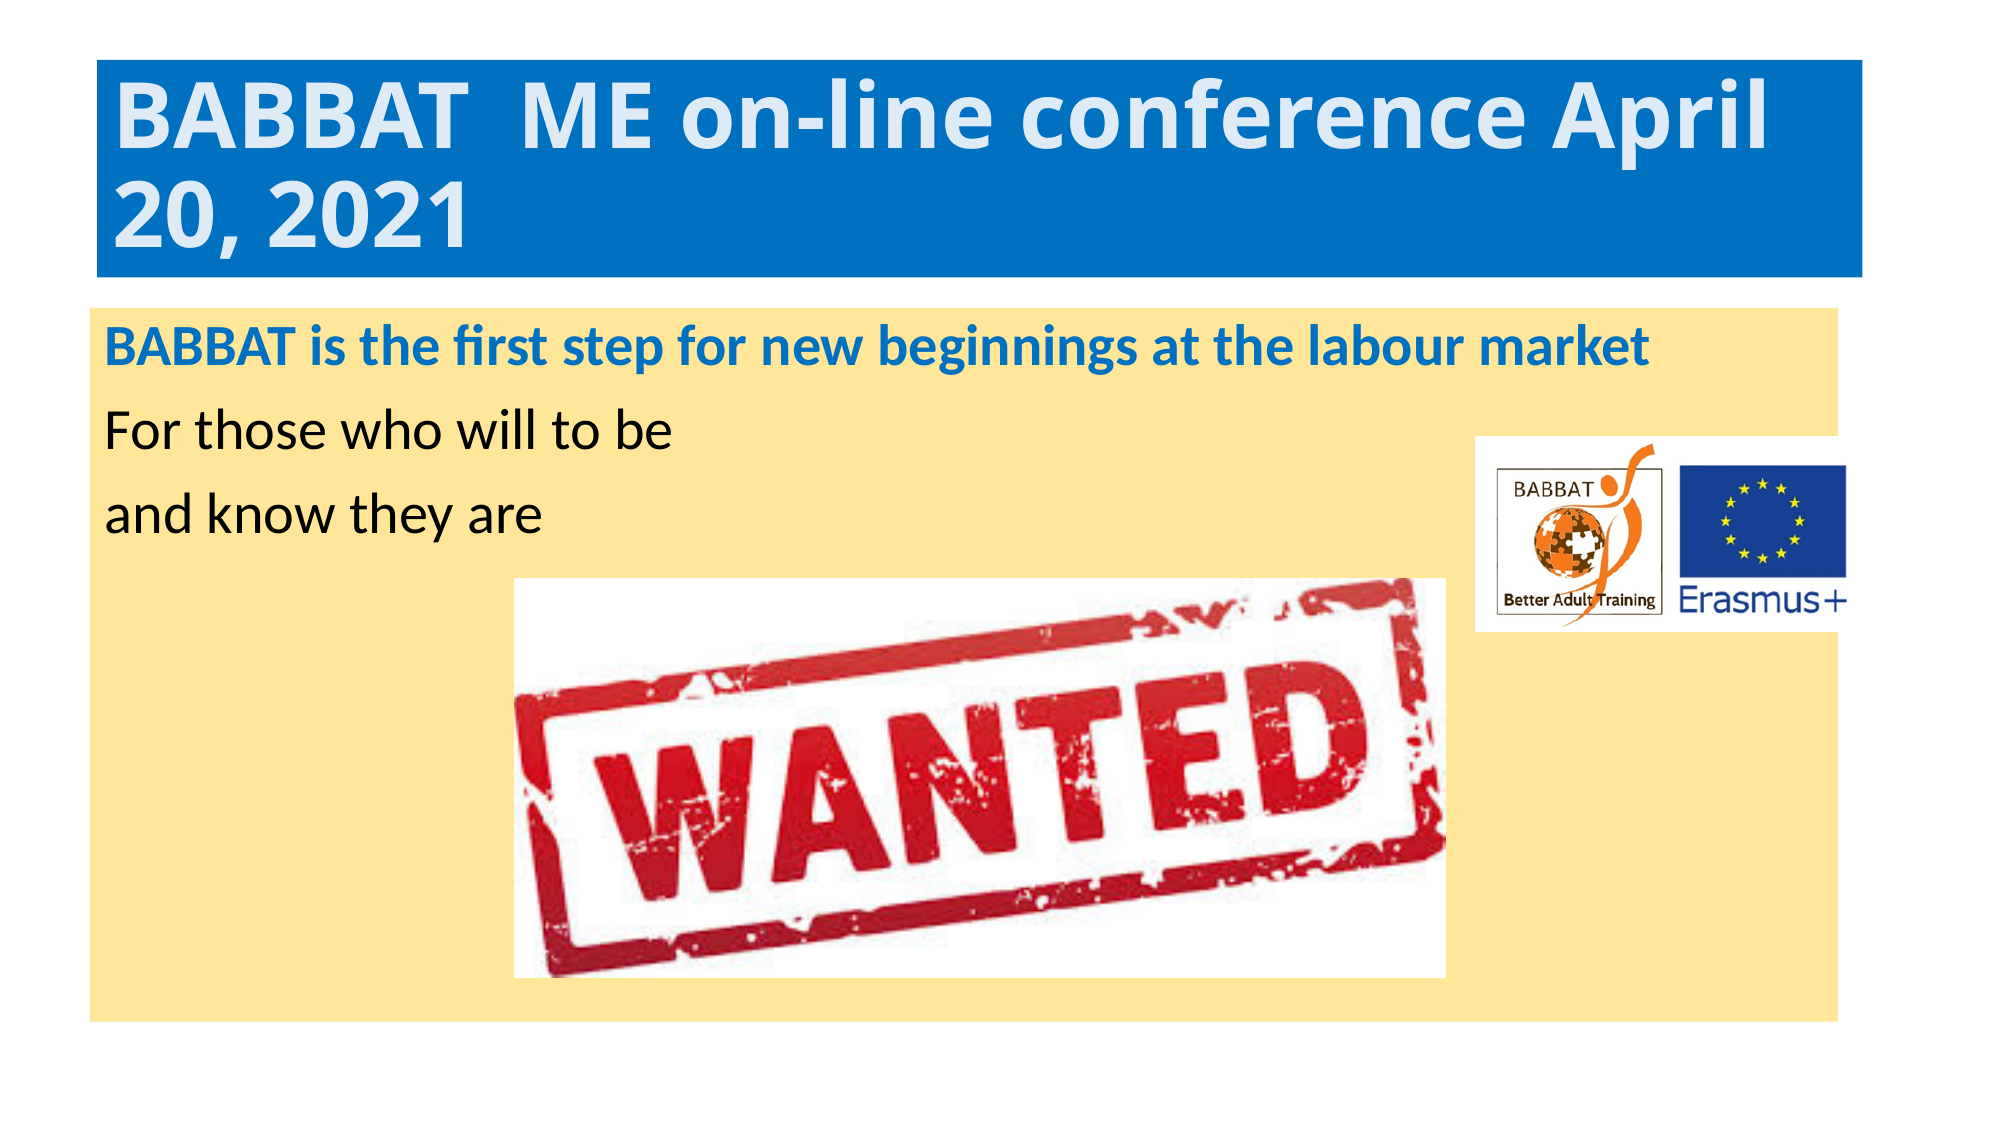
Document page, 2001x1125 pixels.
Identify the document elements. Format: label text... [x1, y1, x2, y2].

list BABBAT is the first step for new beginnings at the labour market For those who will to be and know they are [89, 307, 1838, 1022]
picture [1475, 436, 1871, 632]
picture [513, 578, 1446, 978]
title BABBAT ME on-line conference April 20, 2021 [97, 59, 1863, 278]
